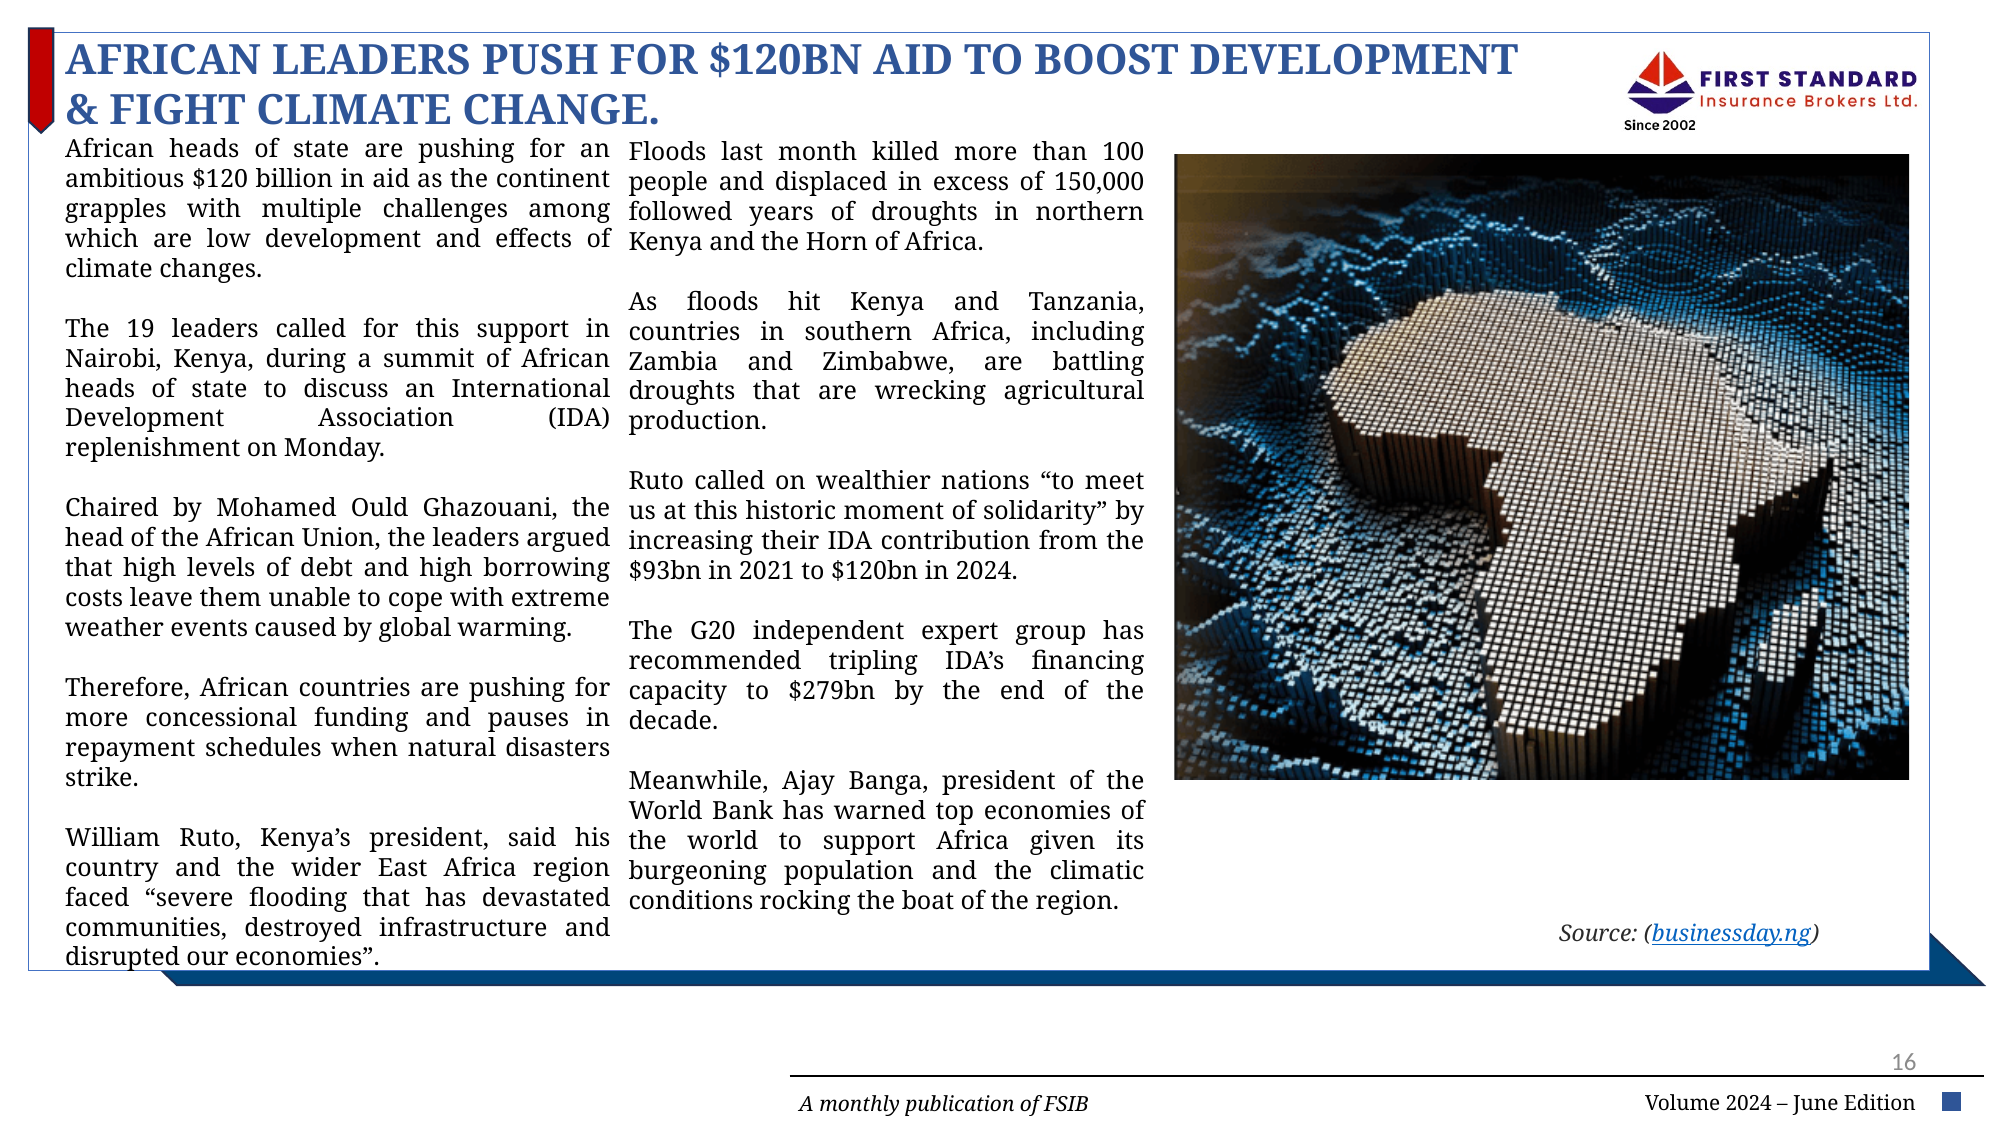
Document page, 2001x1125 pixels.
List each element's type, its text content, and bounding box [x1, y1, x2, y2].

slide_number 16 [1481, 1030, 1932, 1075]
picture [1174, 154, 1910, 780]
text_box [28, 28, 1984, 986]
picture [1620, 48, 1924, 139]
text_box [784, 1076, 1985, 1124]
